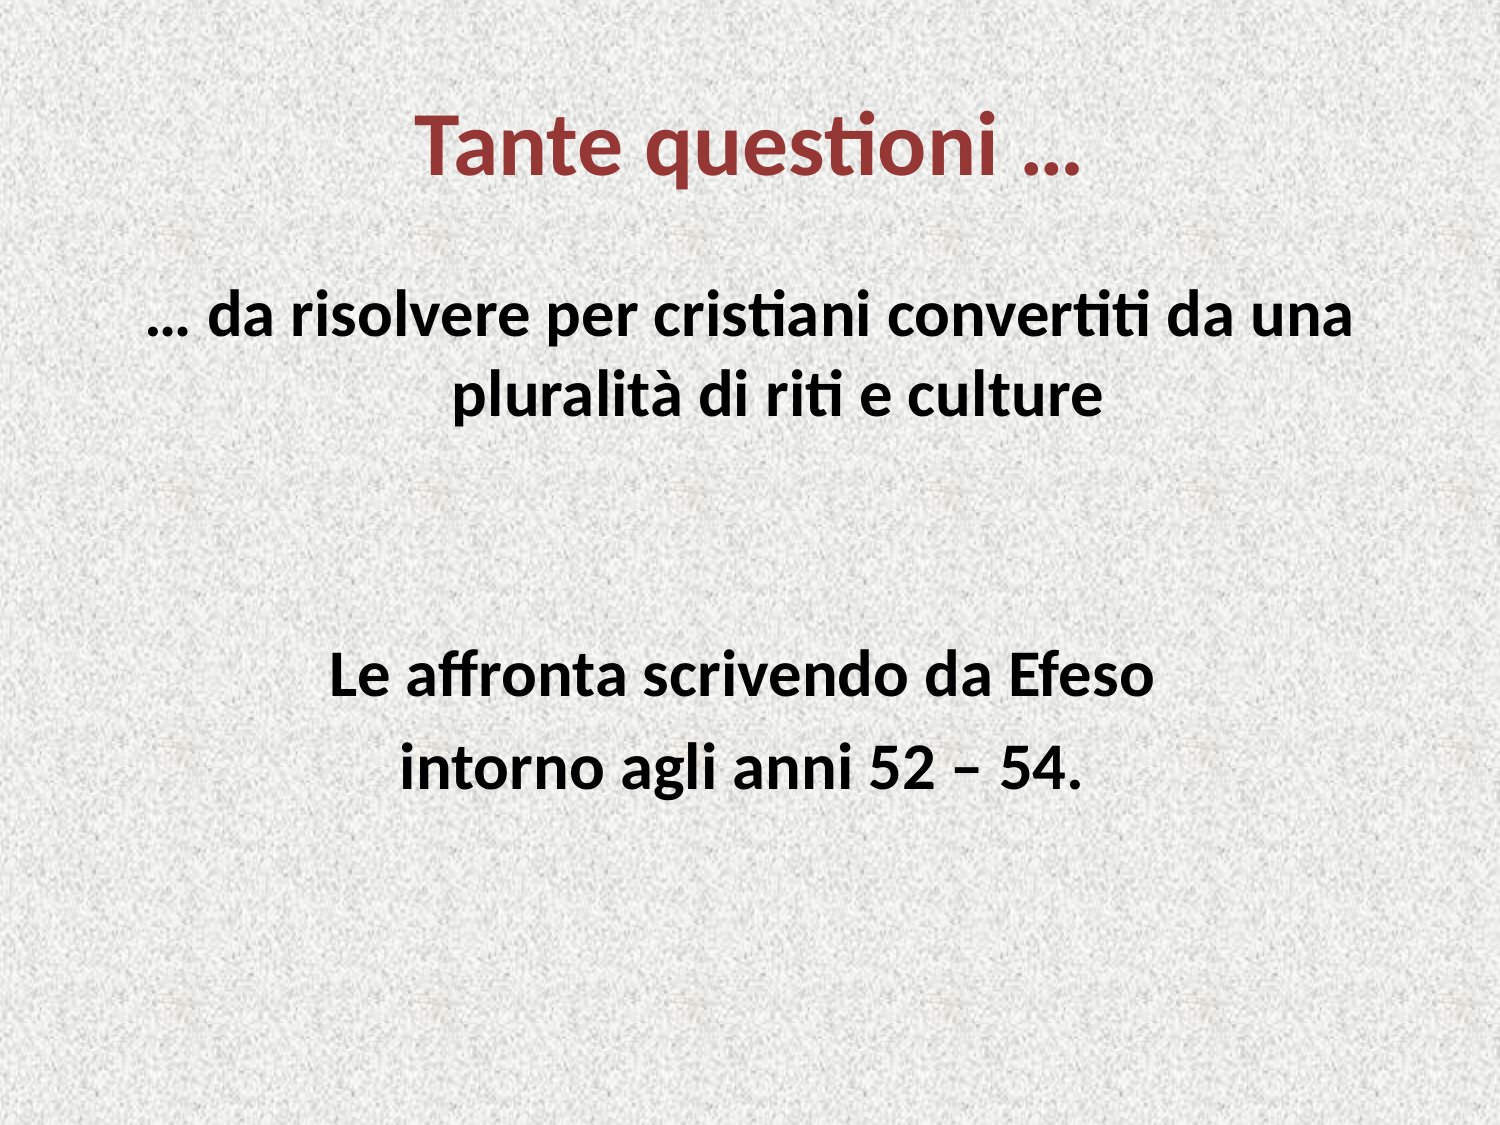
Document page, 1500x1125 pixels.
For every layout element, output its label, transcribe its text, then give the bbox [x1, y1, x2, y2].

title Tante questioni … [75, 45, 1425, 233]
picture [0, 0, 1500, 1125]
list … da risolvere per cristiani convertiti da una pluralità di riti e culture Le affronta scrivendo da Efeso intorno agli anni 52 – 54. [75, 262, 1425, 1005]
